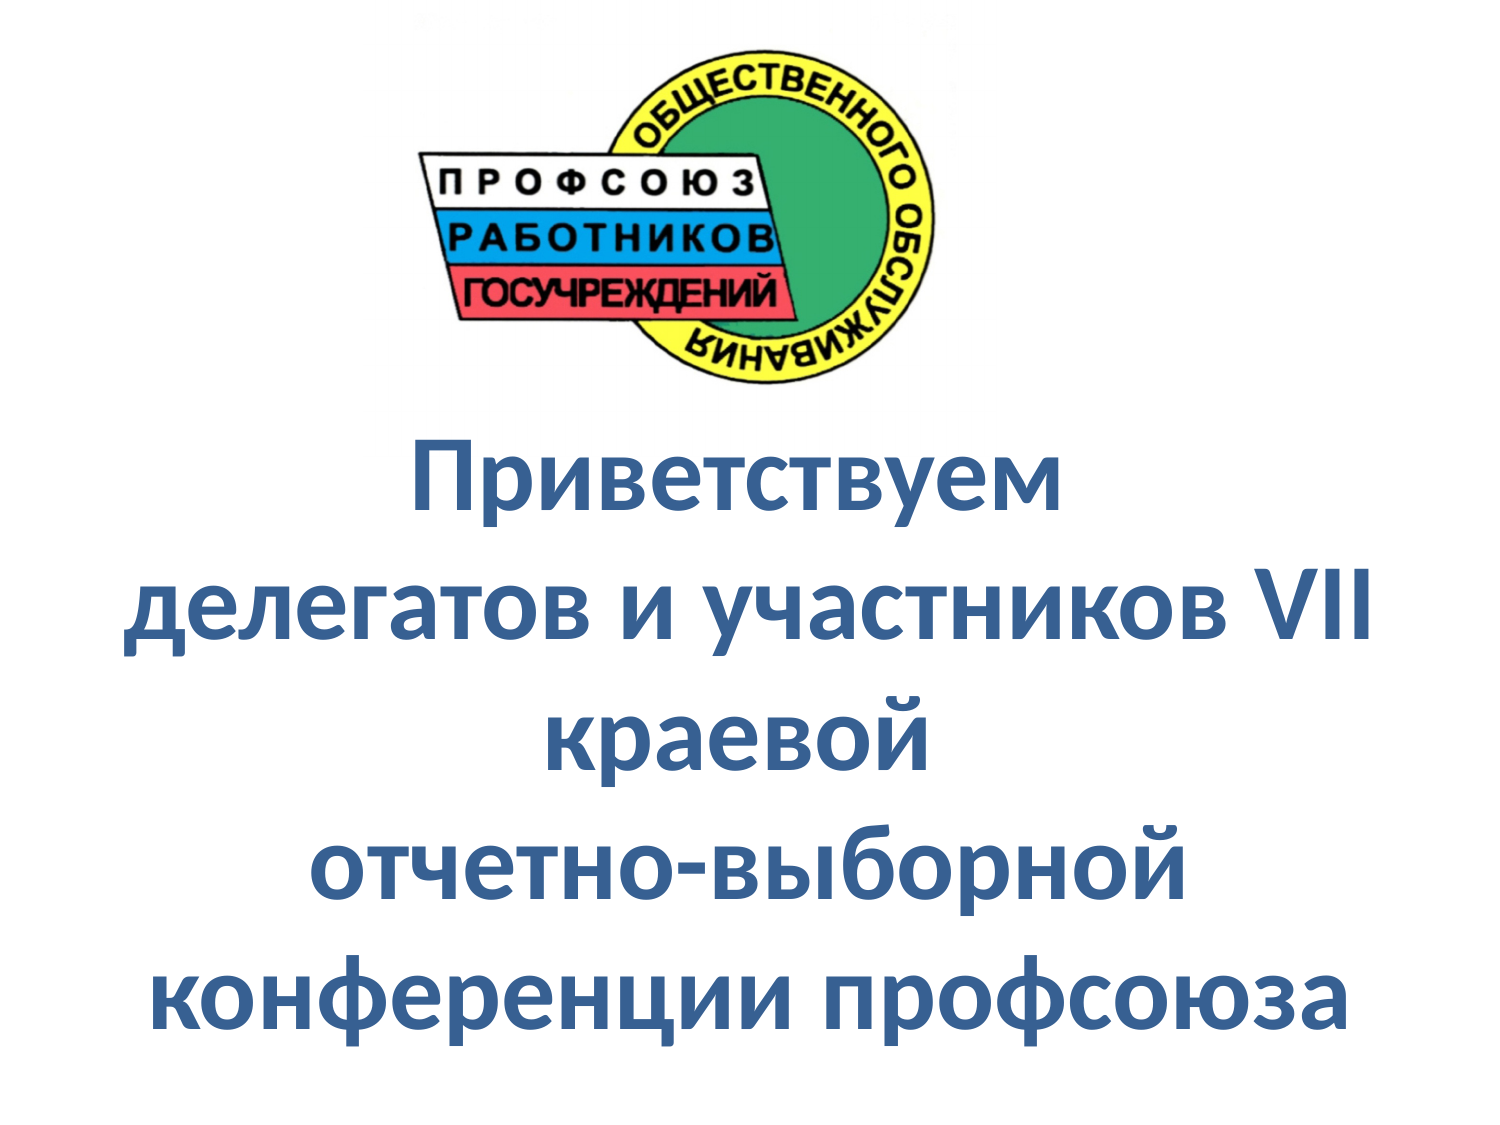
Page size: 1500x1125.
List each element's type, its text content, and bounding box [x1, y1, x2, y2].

title Приветствуем делегатов и участников VII краевой отчетно-выборной конференции профсоюза [35, 363, 1465, 1090]
picture [362, 0, 997, 458]
